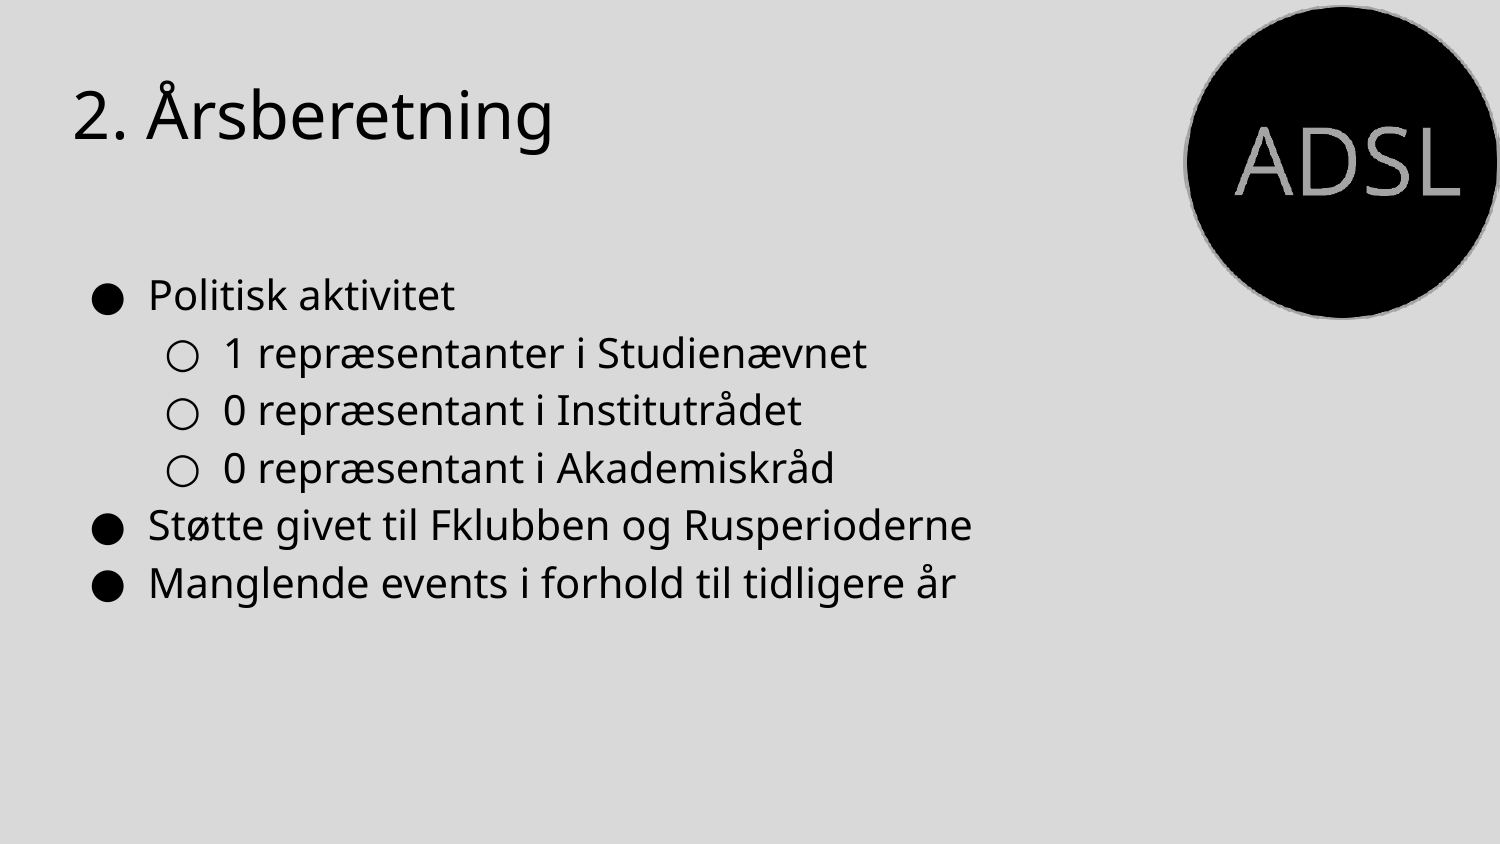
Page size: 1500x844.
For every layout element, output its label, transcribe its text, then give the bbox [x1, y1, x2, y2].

text_box 2. Årsberetning [57, 57, 690, 157]
text_box Politisk aktivitet 1 repræsentanter i Studienævnet 0 repræsentant i Institutrådet 0 repræsentant i Akademiskråd Støtte givet til Fklubben og Rusperioderne Manglende events i forhold til tidligere år [57, 196, 1069, 751]
picture [1183, 0, 1500, 327]
